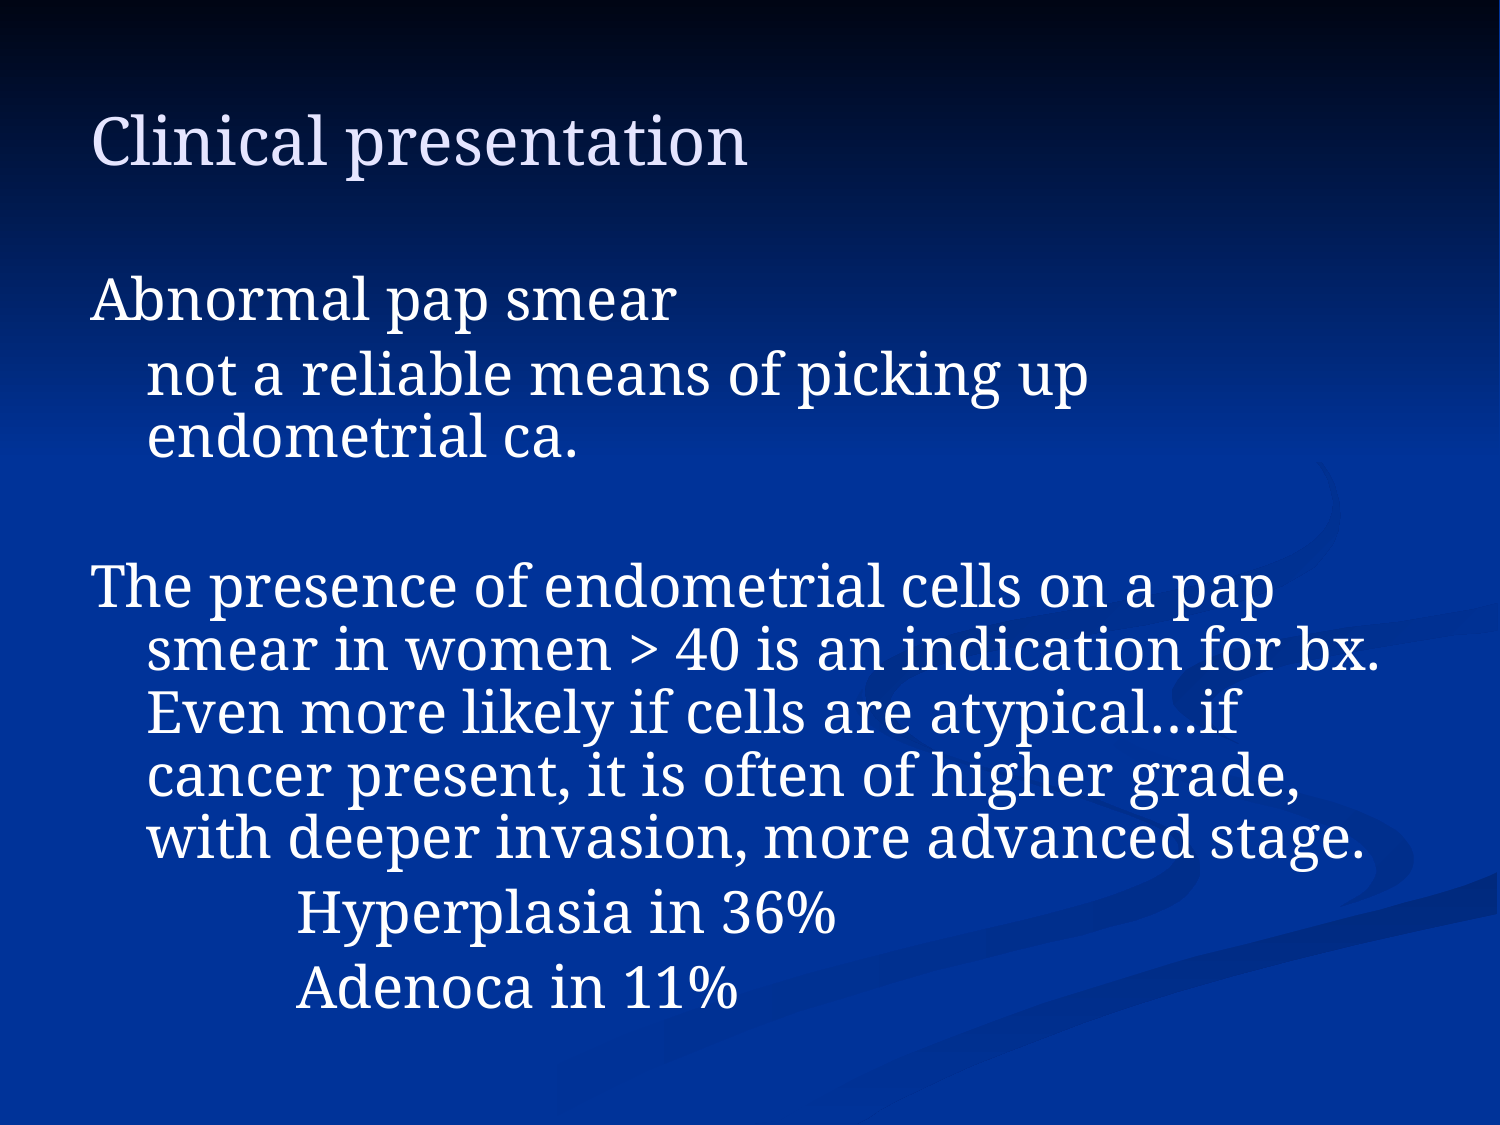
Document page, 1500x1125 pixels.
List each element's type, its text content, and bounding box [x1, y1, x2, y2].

title Clinical presentation [75, 45, 1425, 233]
list Abnormal pap smear not a reliable means of picking up endometrial ca. The presence of endometrial cells on a pap smear in women > 40 is an indication for bx. Even more likely if cells are atypical…if cancer present, it is often of higher grade, with deeper invasion, more advanced stage. Hyperplasia in 36% Adenoca in 11% [75, 262, 1425, 1005]
